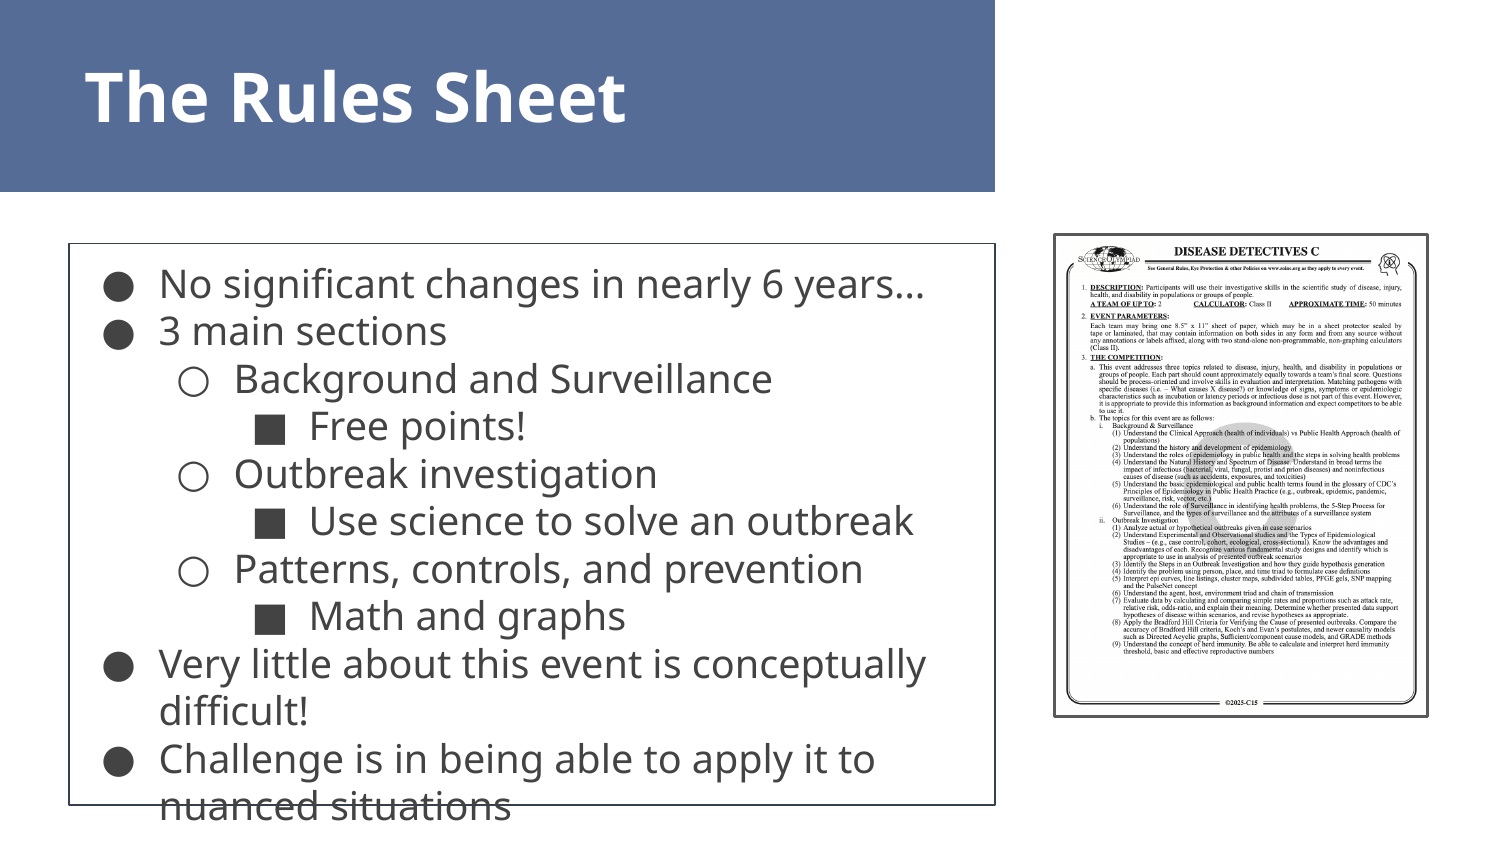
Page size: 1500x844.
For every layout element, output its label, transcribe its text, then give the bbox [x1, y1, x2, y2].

title The Rules Sheet [69, 39, 824, 211]
picture [1056, 236, 1427, 716]
text_box No significant changes in nearly 6 years… 3 main sections Background and Surveillance Free points! Outbreak investigation Use science to solve an outbreak Patterns, controls, and prevention Math and graphs Very little about this event is conceptually difficult! Challenge is in being able to apply it to nuanced situations [68, 243, 996, 805]
text_box [0, 0, 995, 192]
